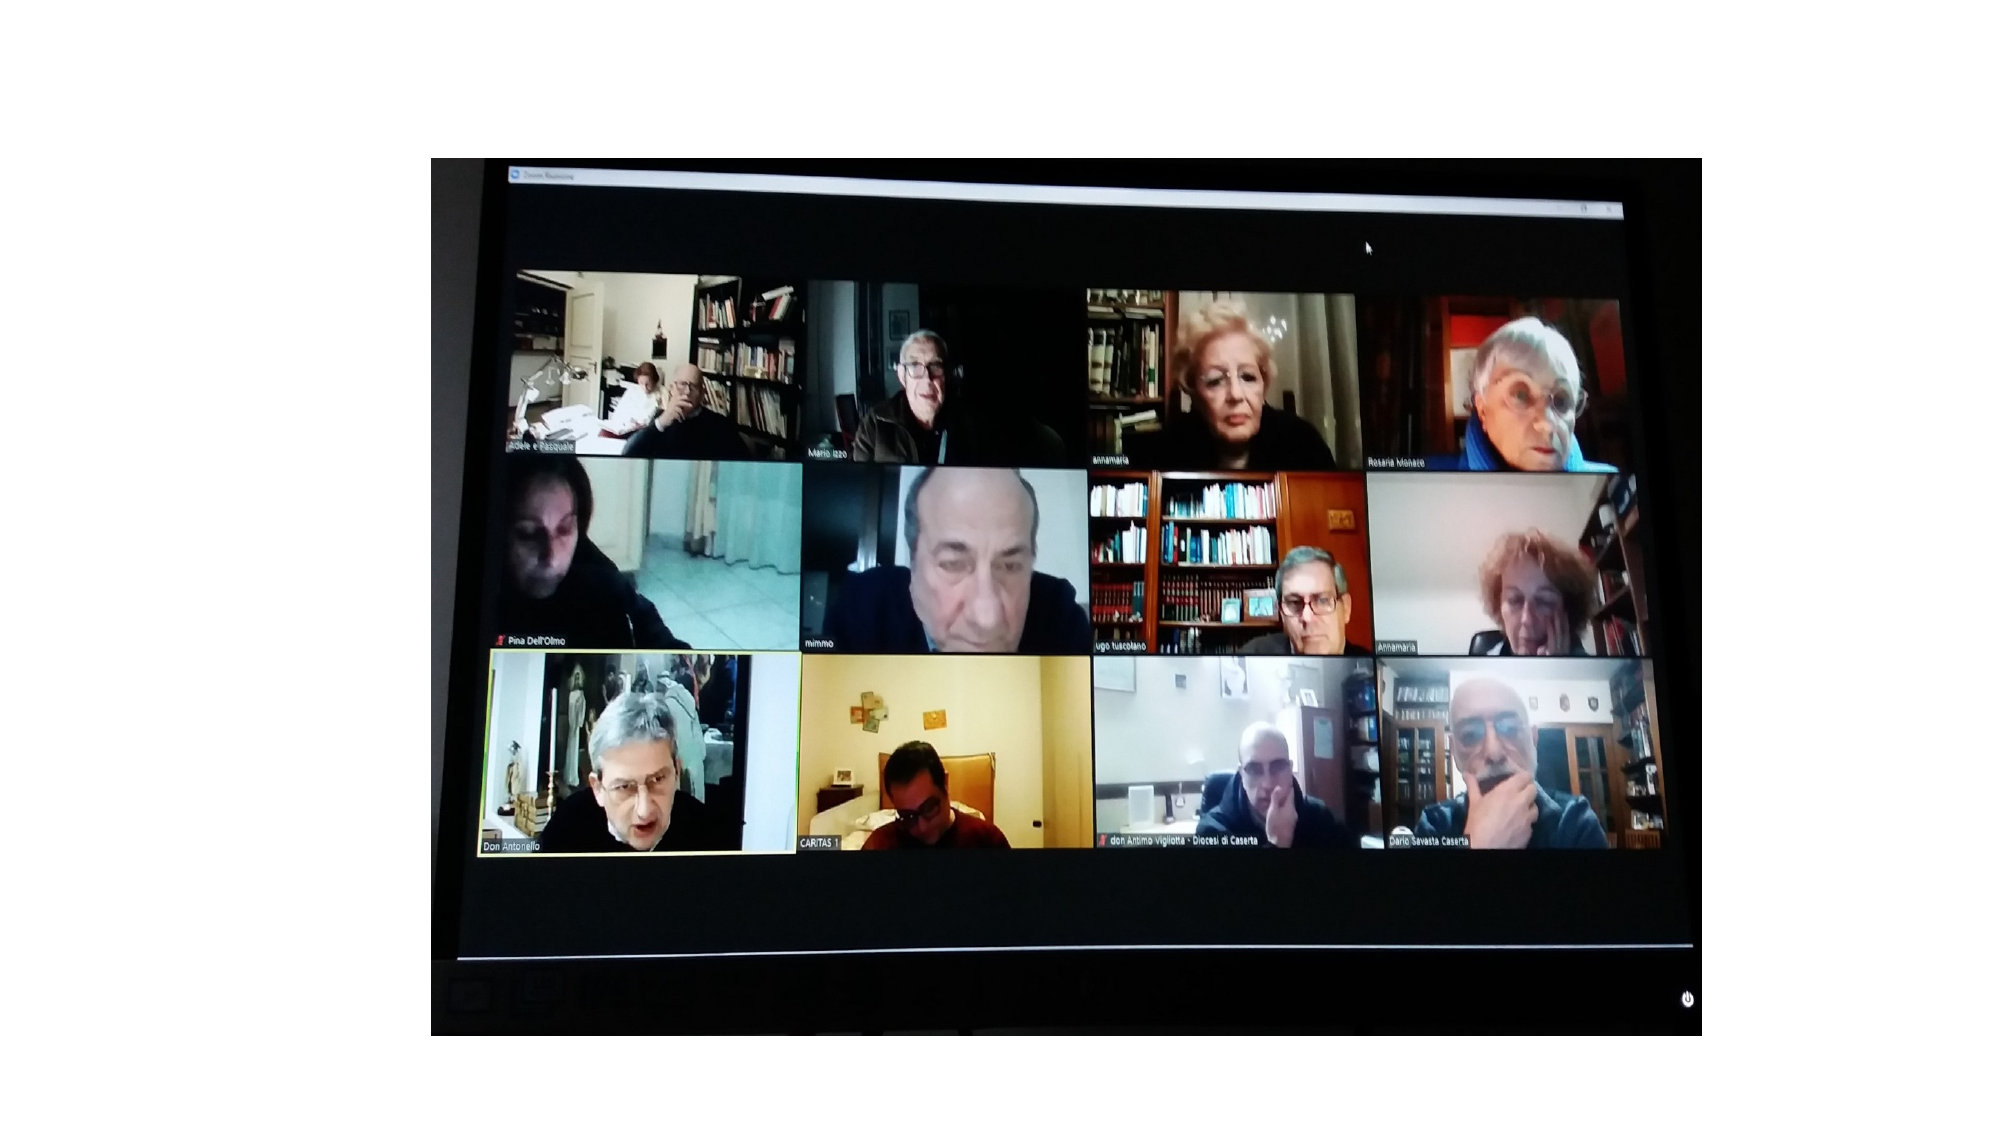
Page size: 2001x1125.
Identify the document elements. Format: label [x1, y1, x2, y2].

list [431, 158, 1702, 1036]
